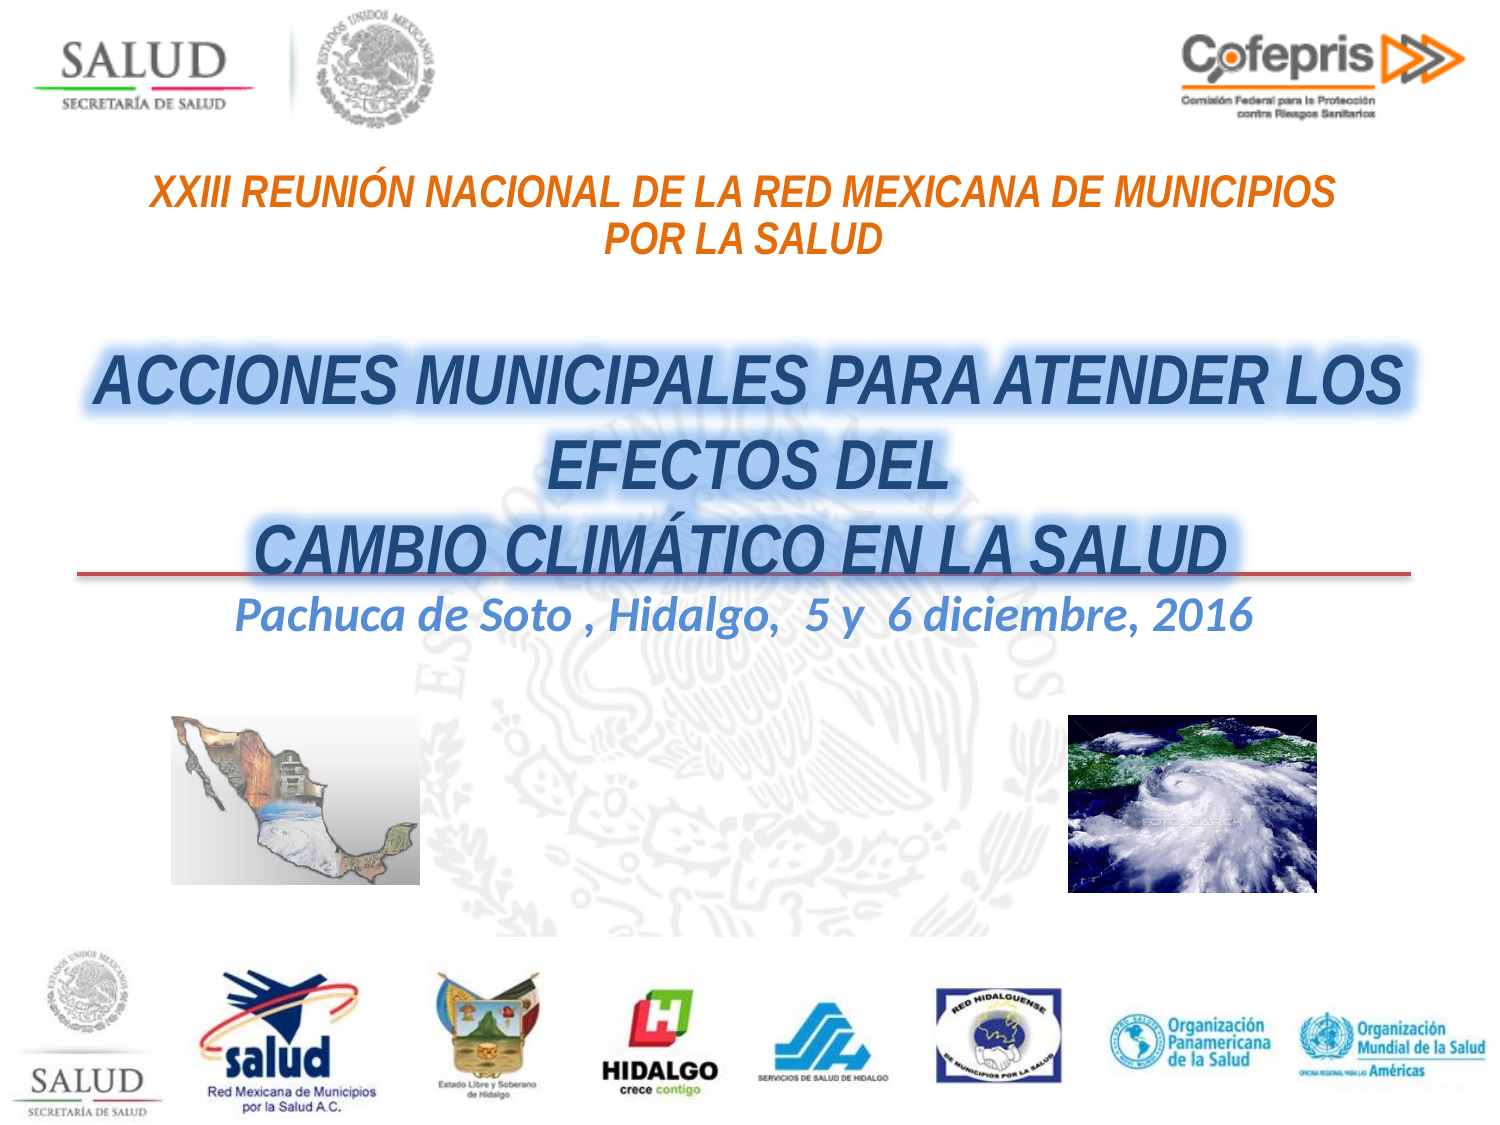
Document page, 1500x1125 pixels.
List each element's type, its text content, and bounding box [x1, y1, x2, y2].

text_box Pachuca de Soto , Hidalgo, 5 y 6 diciembre, 2016 [191, 615, 1297, 649]
subtitle XXIII REUNIÓN NACIONAL DE LA RED MEXICANA DE MUNICIPIOS POR LA SALUD [100, 160, 1388, 308]
text_box Acciones Municipales para Atender los Efectos del Cambio Climático en la salud [0, 326, 1500, 596]
picture [0, 0, 1500, 322]
picture [0, 601, 1500, 1125]
